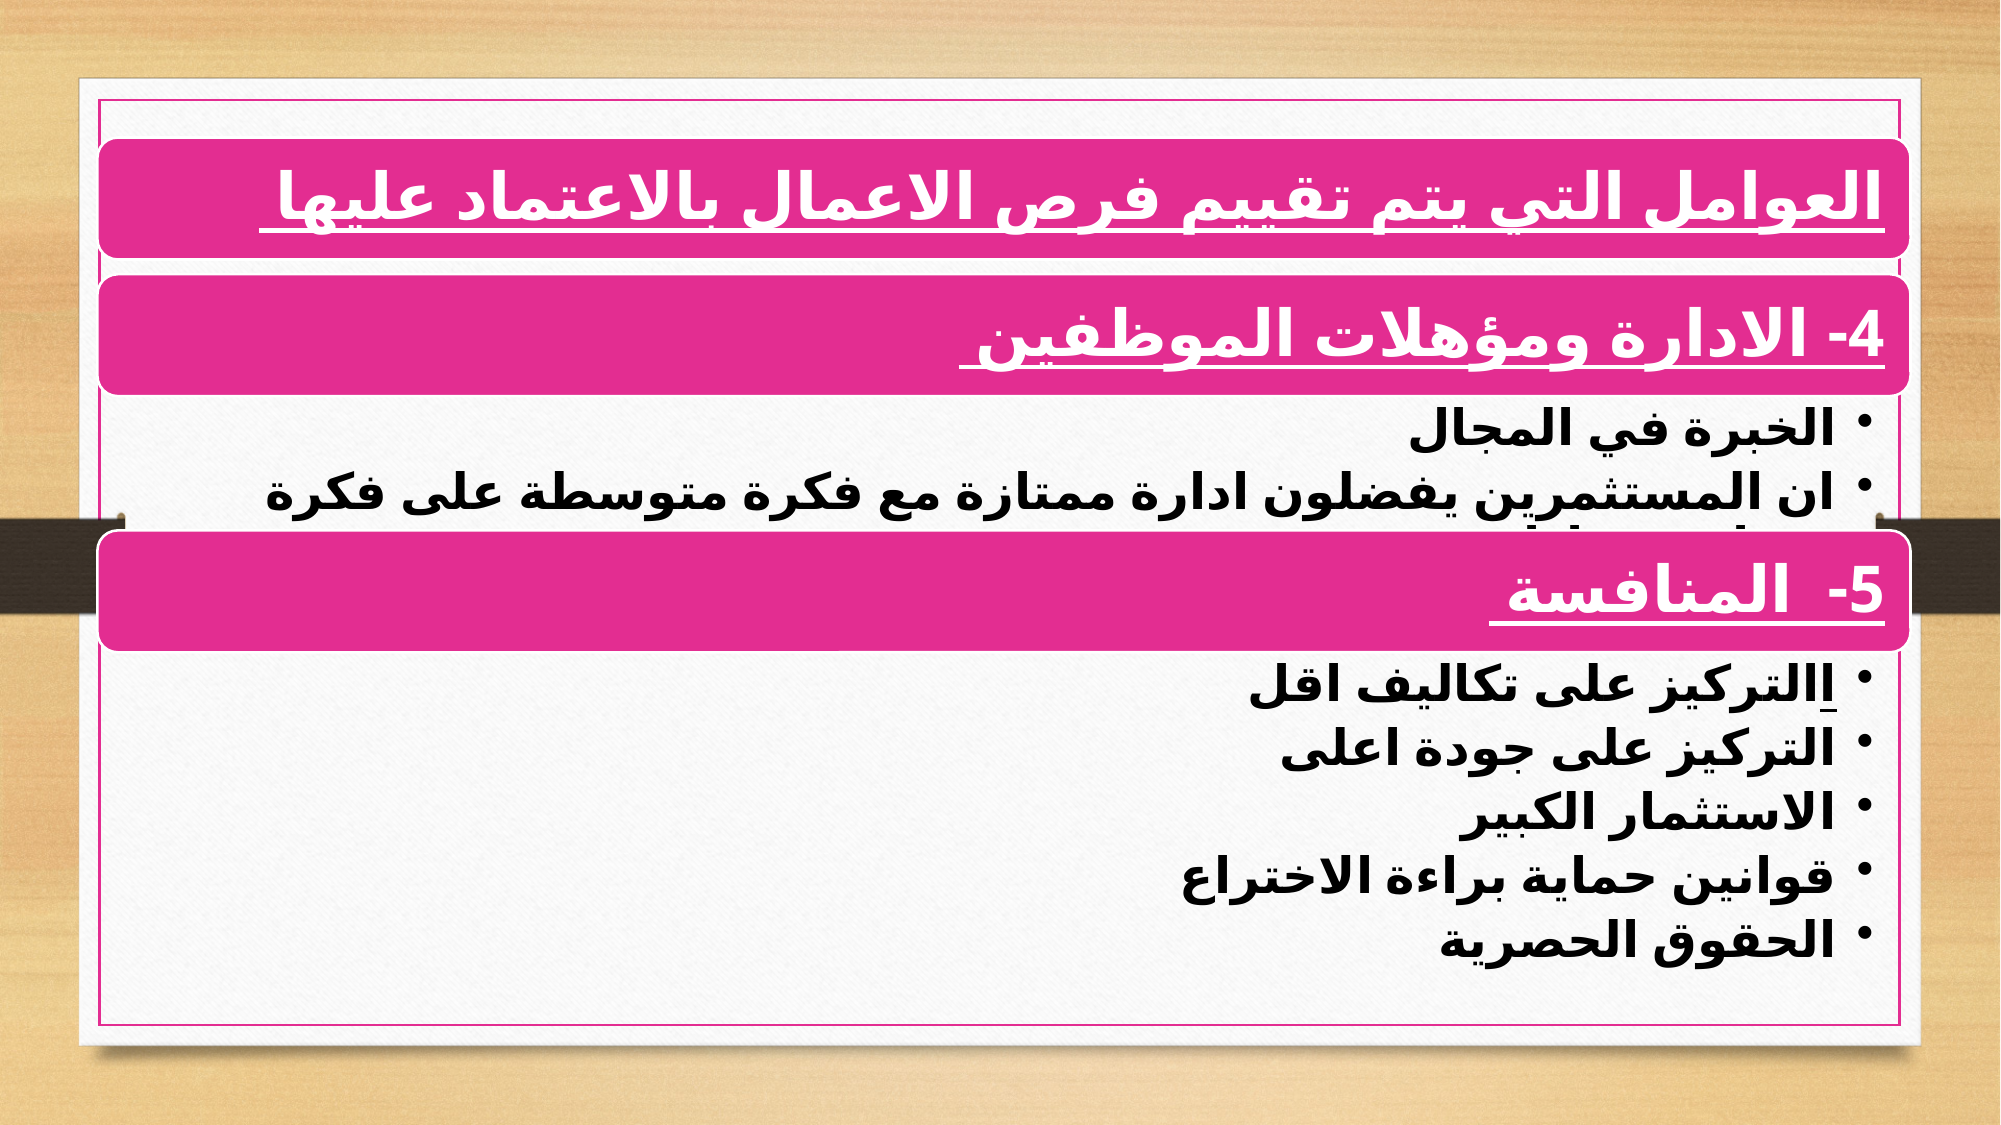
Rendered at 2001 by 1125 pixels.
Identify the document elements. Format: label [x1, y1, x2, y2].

text_box [97, 996, 1911, 1038]
text_box [97, 126, 1911, 996]
picture [0, 0, 2001, 1125]
text_box [97, 94, 1911, 126]
